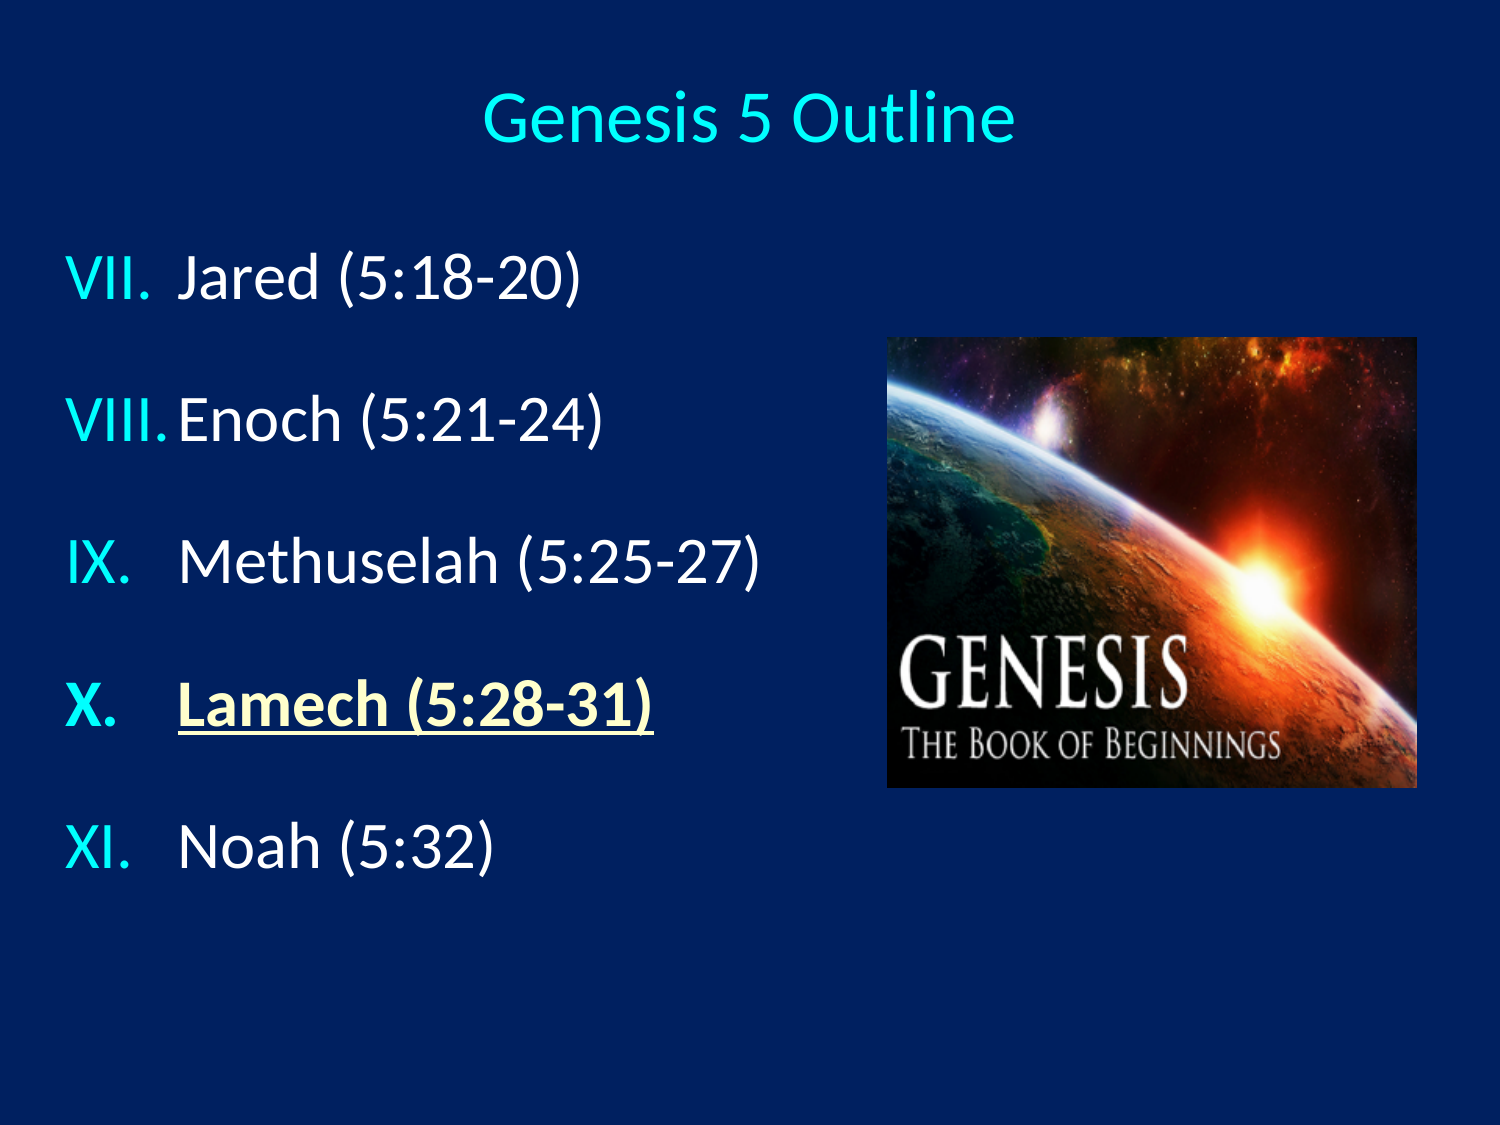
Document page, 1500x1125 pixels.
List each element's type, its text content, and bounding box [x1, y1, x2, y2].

picture [887, 337, 1417, 788]
title Genesis 5 Outline [418, 37, 1082, 188]
list Jared (5:18-20) Enoch (5:21-24) Methuselah (5:25-27) Lamech (5:28-31) Noah (5:32) [49, 224, 1001, 688]
